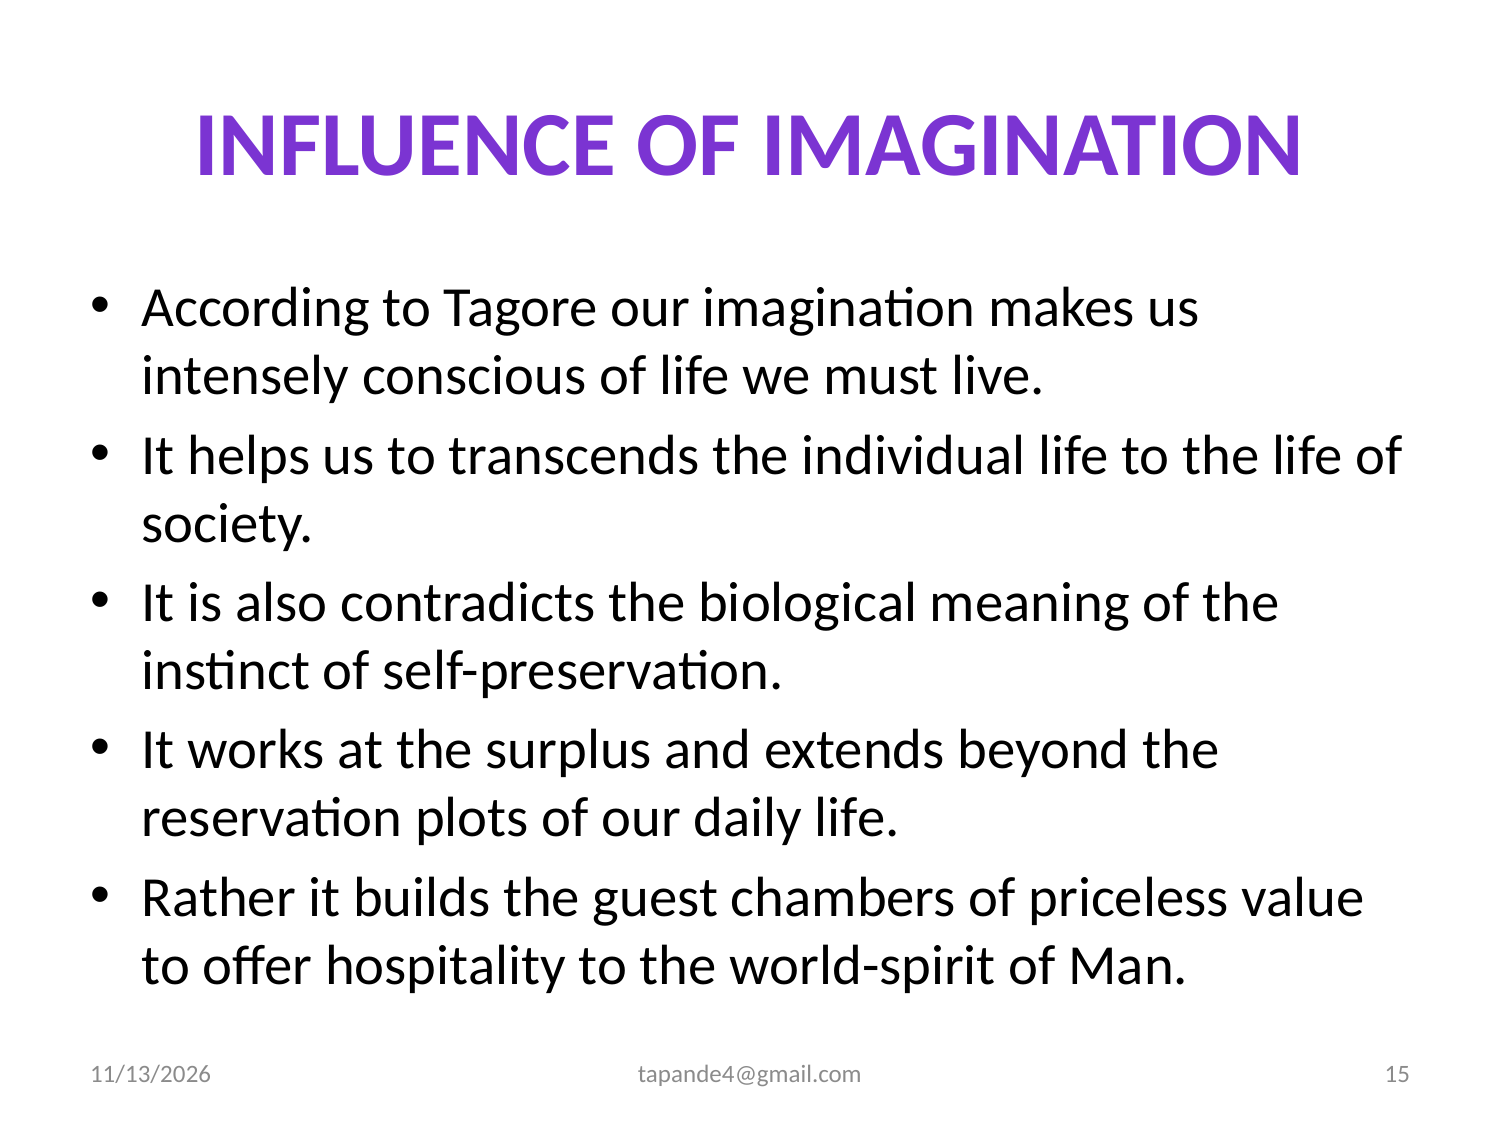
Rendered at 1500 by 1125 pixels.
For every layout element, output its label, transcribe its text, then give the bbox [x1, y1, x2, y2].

list According to Tagore our imagination makes us intensely conscious of life we must live. It helps us to transcends the individual life to the life of society. It is also contradicts the biological meaning of the instinct of self-preservation. It works at the surplus and extends beyond the reservation plots of our daily life. Rather it builds the guest chambers of priceless value to offer hospitality to the world-spirit of Man. [75, 262, 1425, 1005]
title Influence of imagination [75, 45, 1425, 233]
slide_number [75, 1042, 425, 1103]
footer tapande4@gmail.com [512, 1042, 988, 1103]
slide_number 15 [1074, 1042, 1425, 1103]
